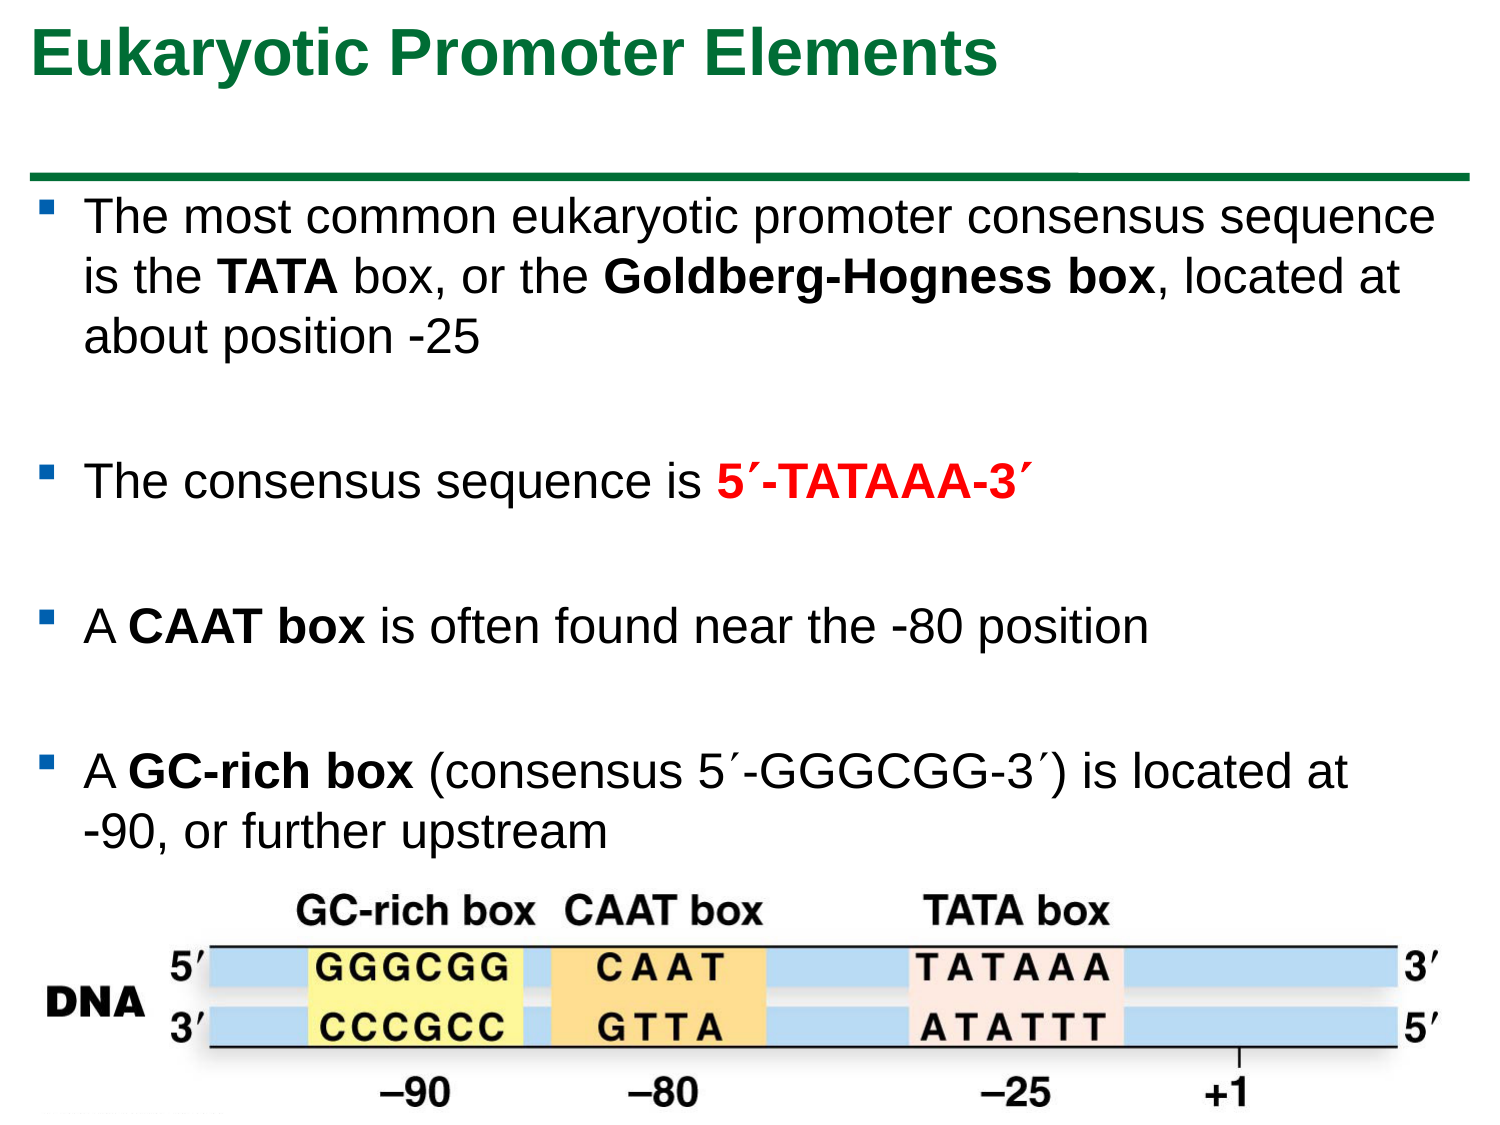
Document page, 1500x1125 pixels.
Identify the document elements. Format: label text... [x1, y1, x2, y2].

title Eukaryotic Promoter Elements [29, 17, 1470, 153]
picture [41, 888, 1444, 1115]
list The most common eukaryotic promoter consensus sequence is the TATA box, or the Goldberg-Hogness box, located at about position 25 The consensus sequence is 5-TATAAA-3 A CAAT box is often found near the 80 position A GC-rich box (consensus 5-GGGCGG-3) is located at 90, or further upstream [31, 183, 1471, 1047]
